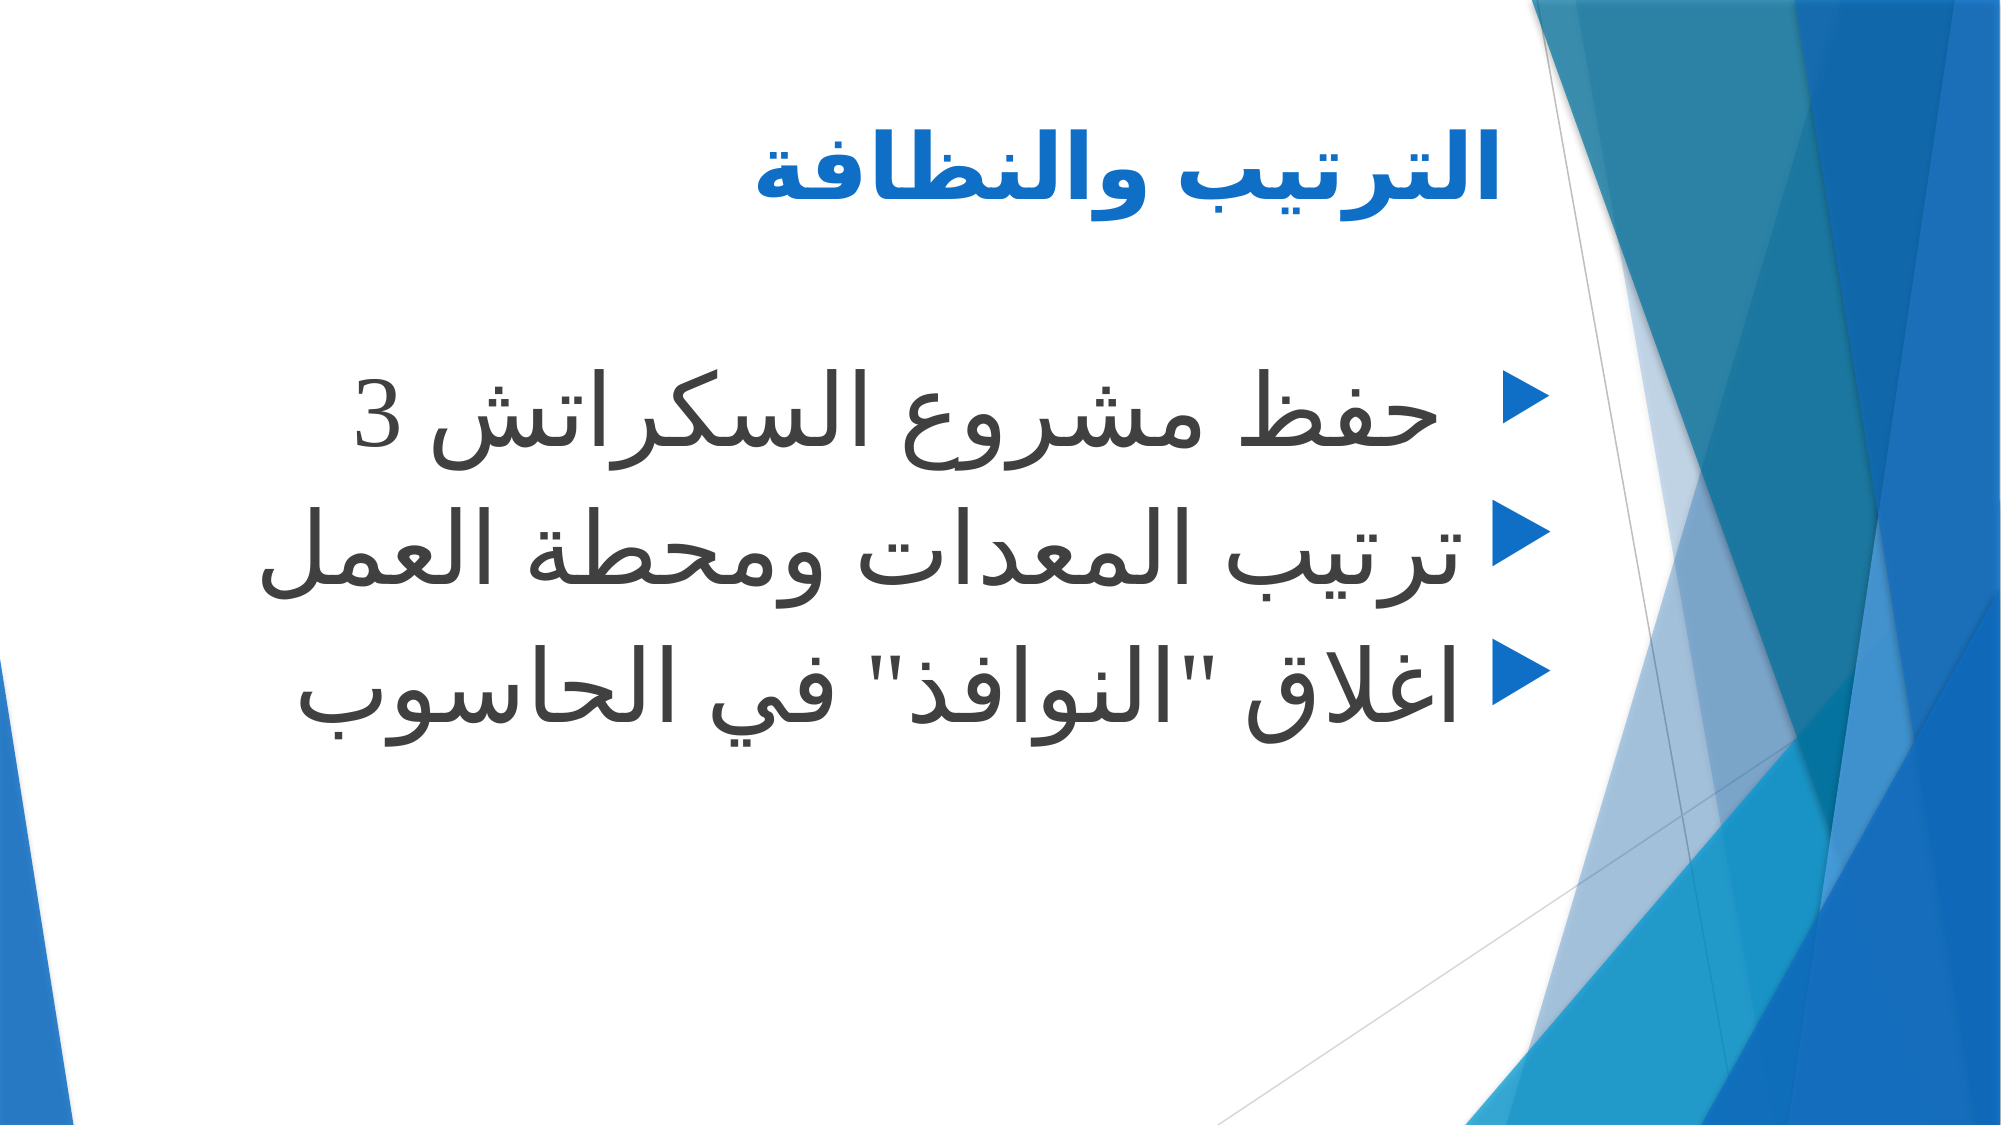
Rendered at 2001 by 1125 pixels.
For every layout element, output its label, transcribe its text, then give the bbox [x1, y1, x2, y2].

title الترتيب والنظافة [111, 99, 1522, 317]
text_box حفظ مشروع السكراتش 3 ترتيب المعدات ومحطة العمل اغلاق "النوافذ" في الحاسوب [150, 337, 1561, 974]
